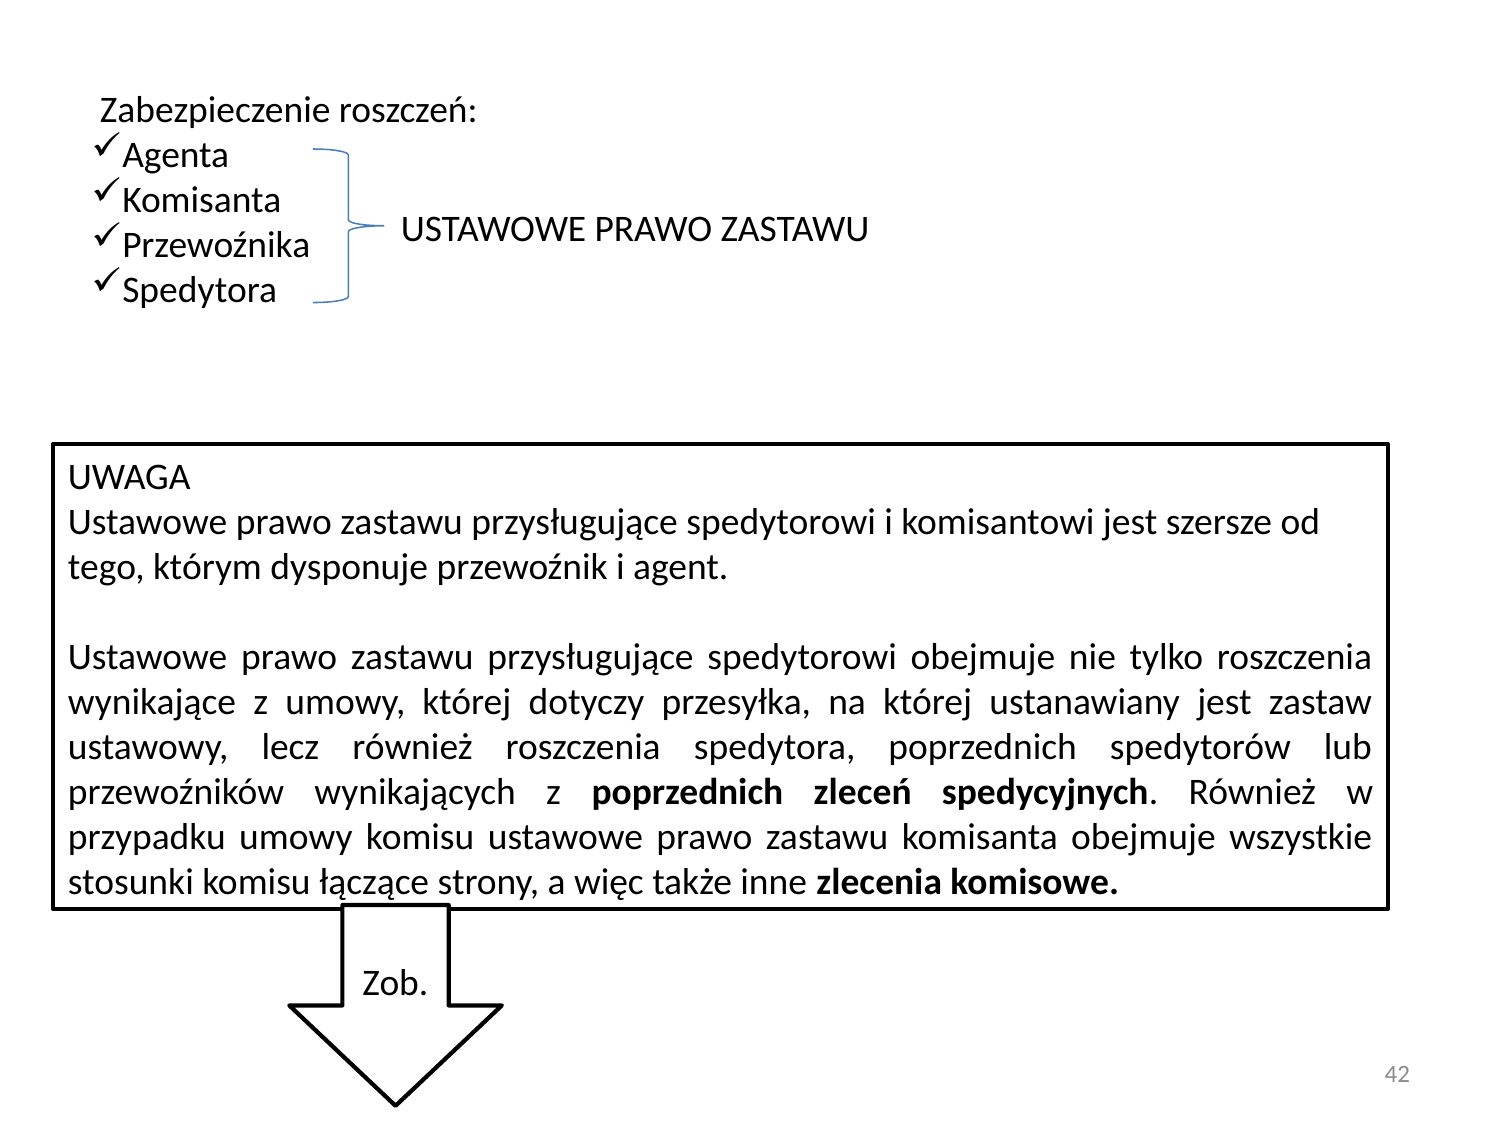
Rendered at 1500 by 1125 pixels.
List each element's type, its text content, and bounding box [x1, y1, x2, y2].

text_box UWAGA Ustawowe prawo zastawu przysługujące spedytorowi i komisantowi jest szersze od tego, którym dysponuje przewoźnik i agent. Ustawowe prawo zastawu przysługujące spedytorowi obejmuje nie tylko roszczenia wynikające z umowy, której dotyczy przesyłka, na której ustanawiany jest zastaw ustawowy, lecz również roszczenia spedytora, poprzednich spedytorów lub przewoźników wynikających z poprzednich zleceń spedycyjnych. Również w przypadku umowy komisu ustawowe prawo zastawu komisanta obejmuje wszystkie stosunki komisu łączące strony, a więc także inne zlecenia komisowe. [51, 442, 1390, 911]
text_box Zob. [287, 902, 504, 1108]
slide_number 42 [1074, 1042, 1425, 1103]
text_box [312, 148, 385, 304]
text_box USTAWOWE PRAWO ZASTAWU [386, 196, 885, 256]
text_box Zabezpieczenie roszczeń: Agenta Komisanta Przewoźnika Spedytora [76, 78, 1152, 318]
